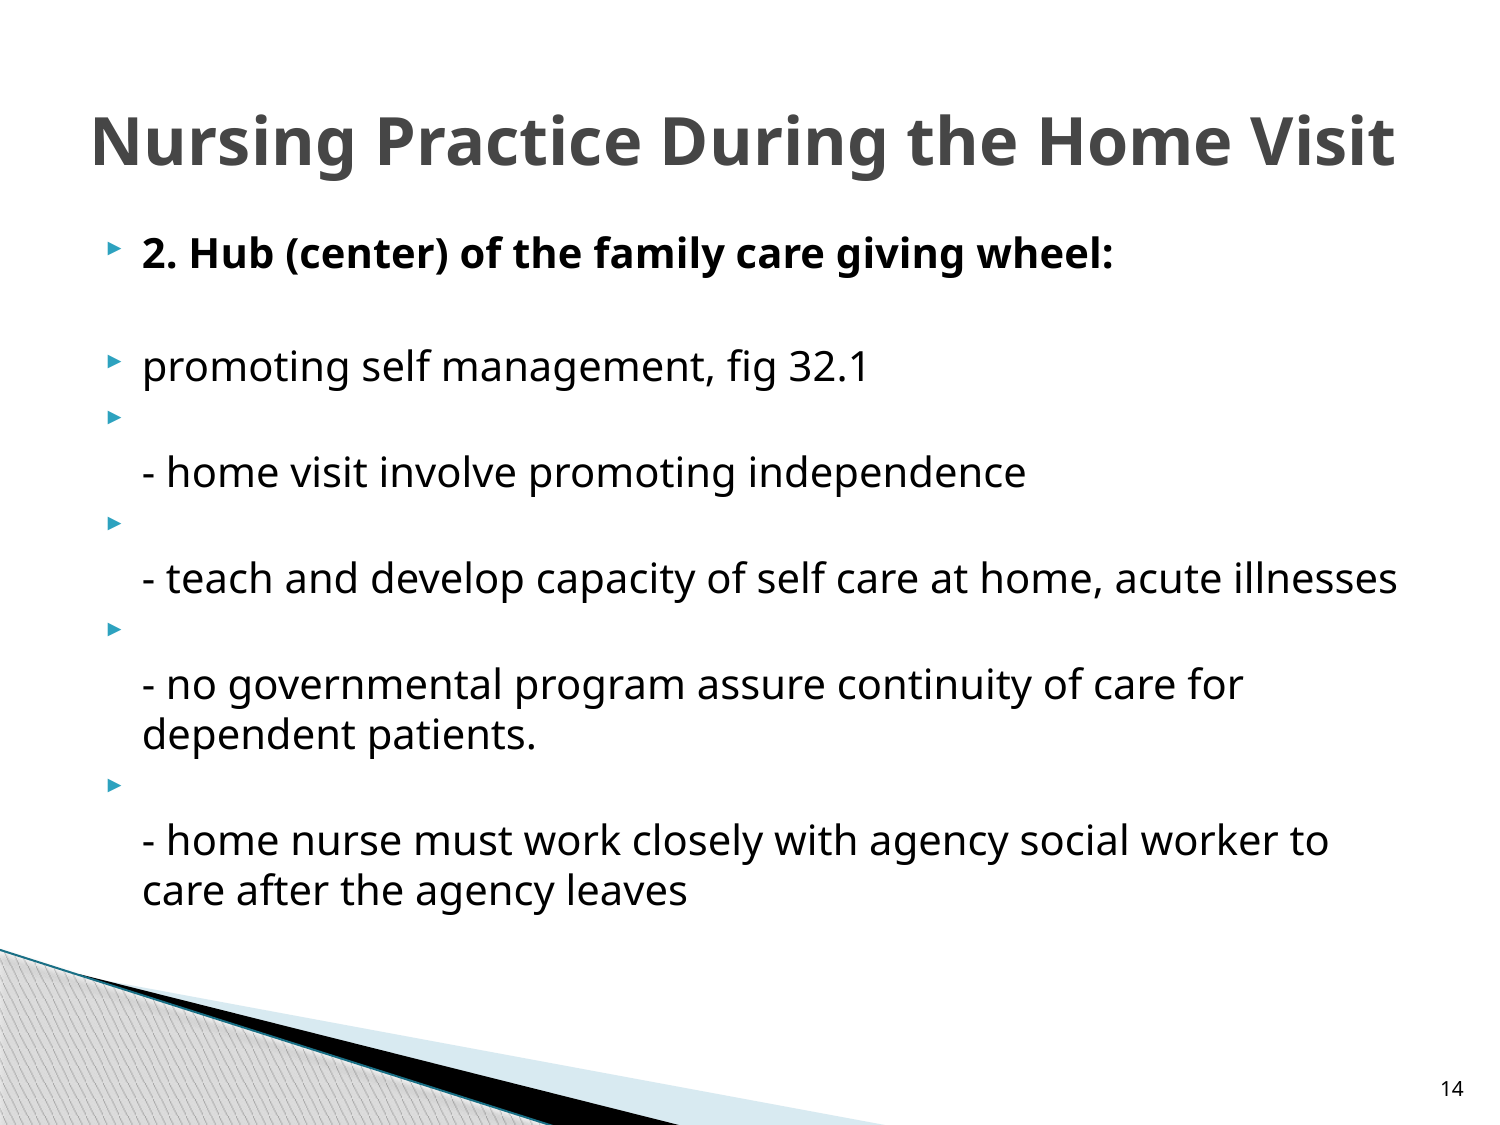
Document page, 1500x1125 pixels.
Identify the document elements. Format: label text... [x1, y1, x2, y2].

list 2. Hub (center) of the family care giving wheel: promoting self management, fig 32.1 - home visit involve promoting independence - teach and develop capacity of self care at home, acute illnesses - no governmental program assure continuity of care for dependent patients. - home nurse must work closely with agency social worker to care after the agency leaves [75, 233, 1425, 1024]
slide_number 14 [1418, 1051, 1479, 1112]
title Nursing Practice During the Home Visit [75, 45, 1425, 233]
